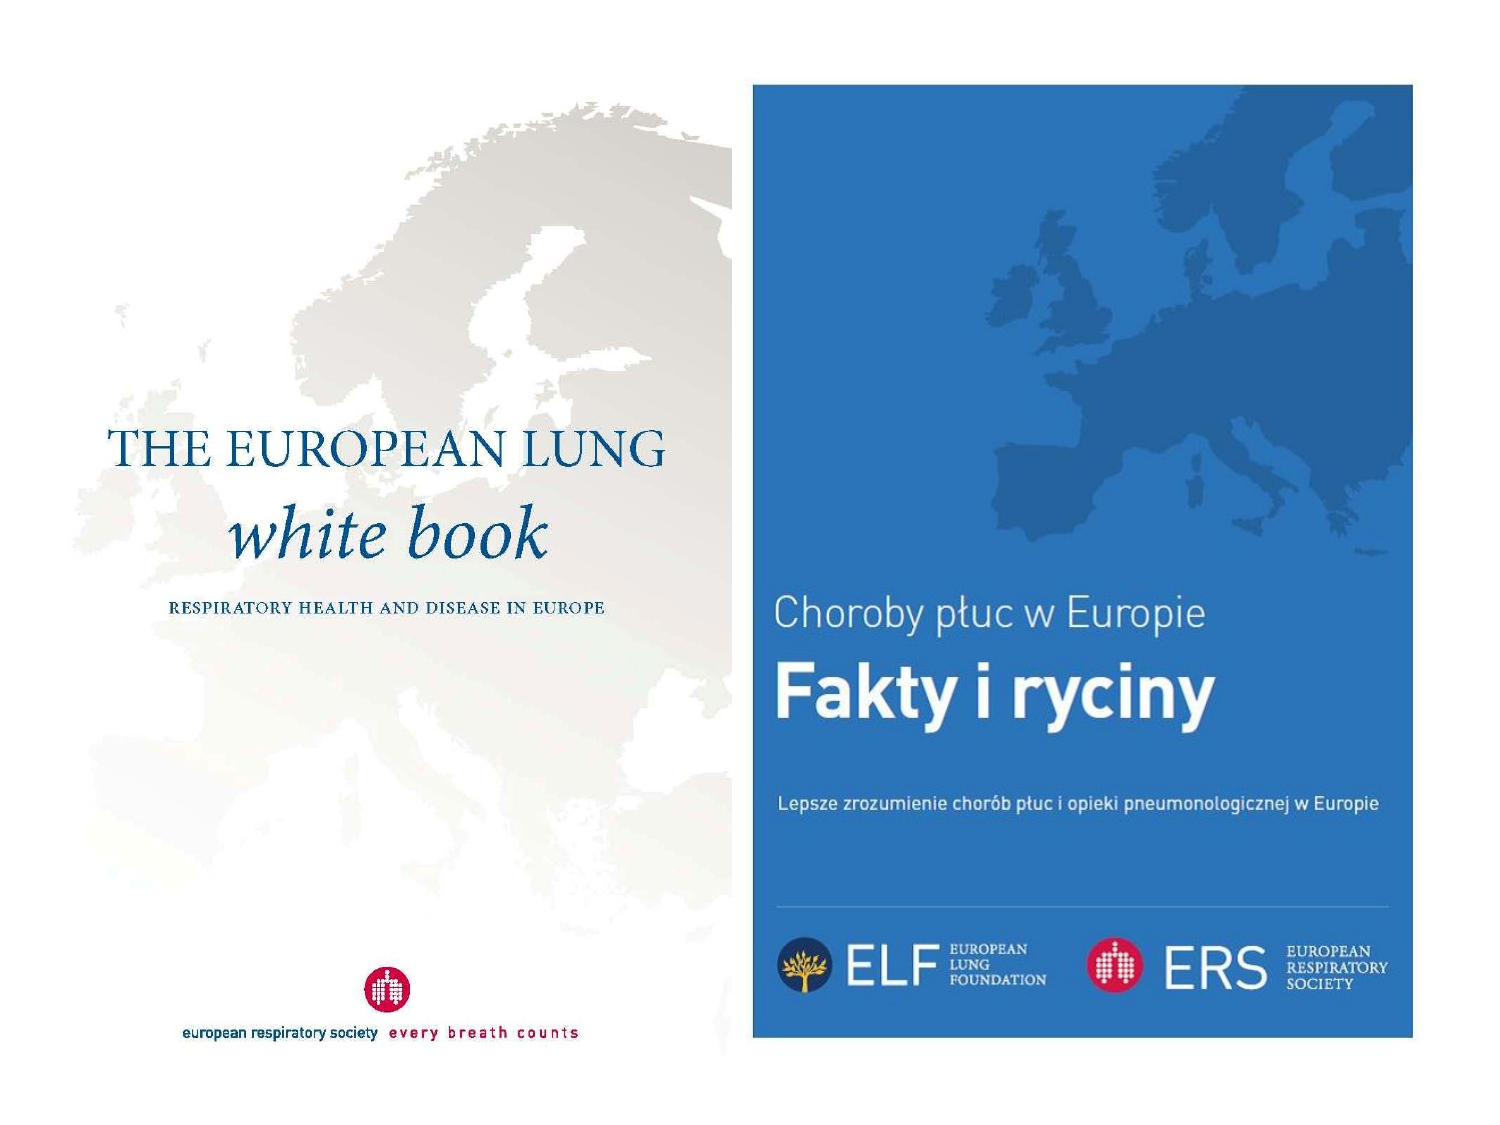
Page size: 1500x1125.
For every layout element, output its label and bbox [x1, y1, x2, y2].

picture [735, 77, 1422, 1047]
picture [27, 48, 732, 1094]
